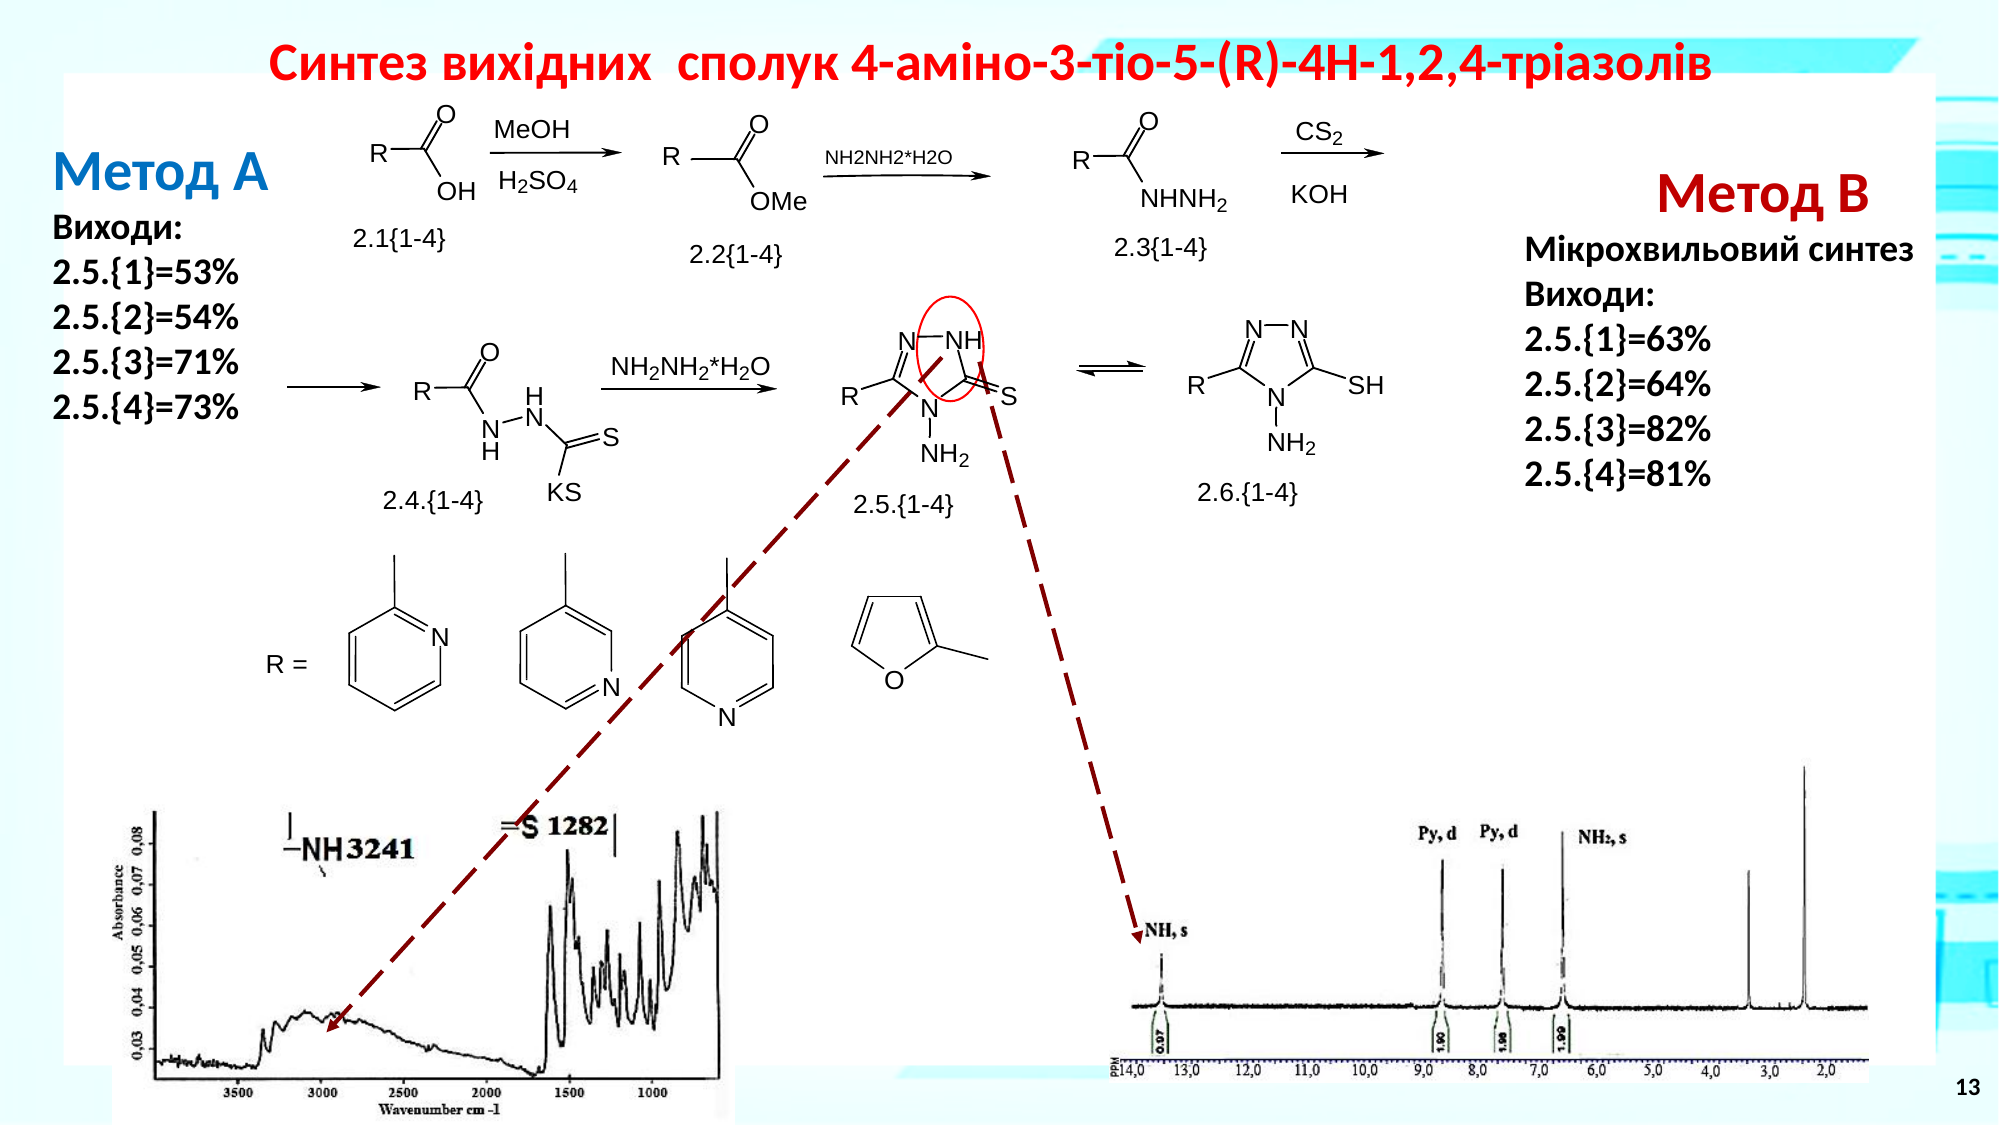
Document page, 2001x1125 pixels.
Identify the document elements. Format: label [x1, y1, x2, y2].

text_box [260, 103, 1392, 749]
picture [0, 0, 2000, 1125]
